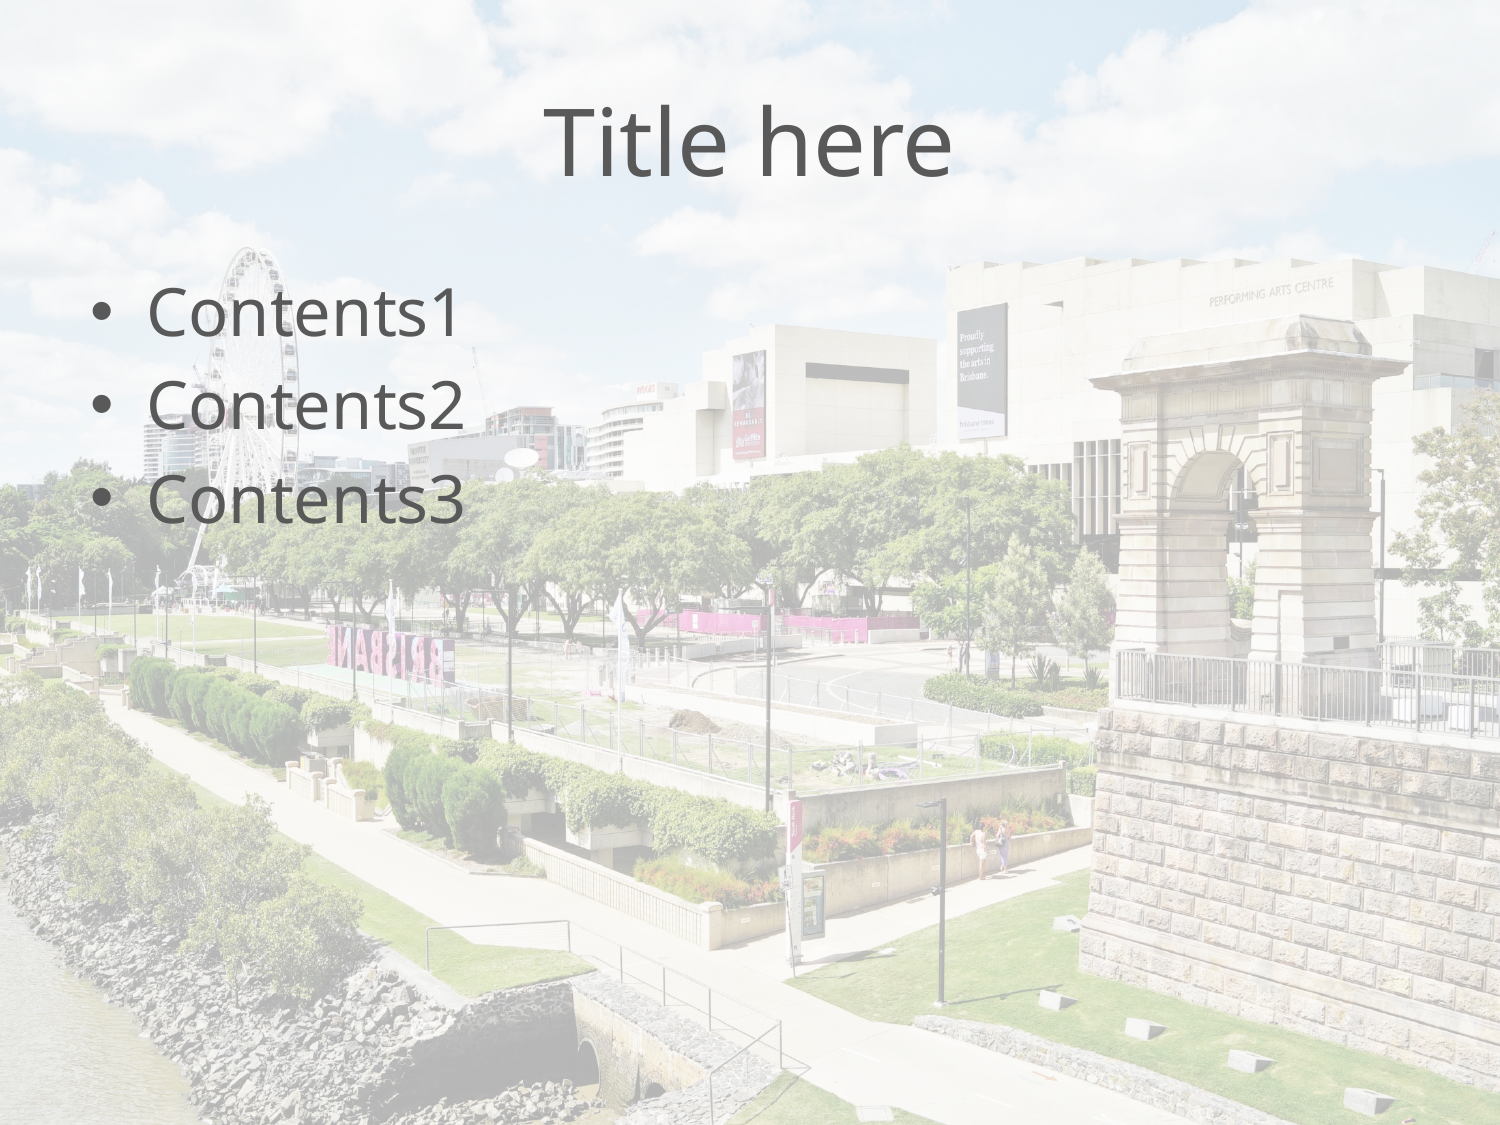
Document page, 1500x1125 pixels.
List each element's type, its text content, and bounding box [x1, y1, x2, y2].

text_box [0, 0, 1500, 1125]
list Contents1 Contents2 Contents3 [75, 262, 1425, 1005]
title Title here [75, 45, 1425, 233]
